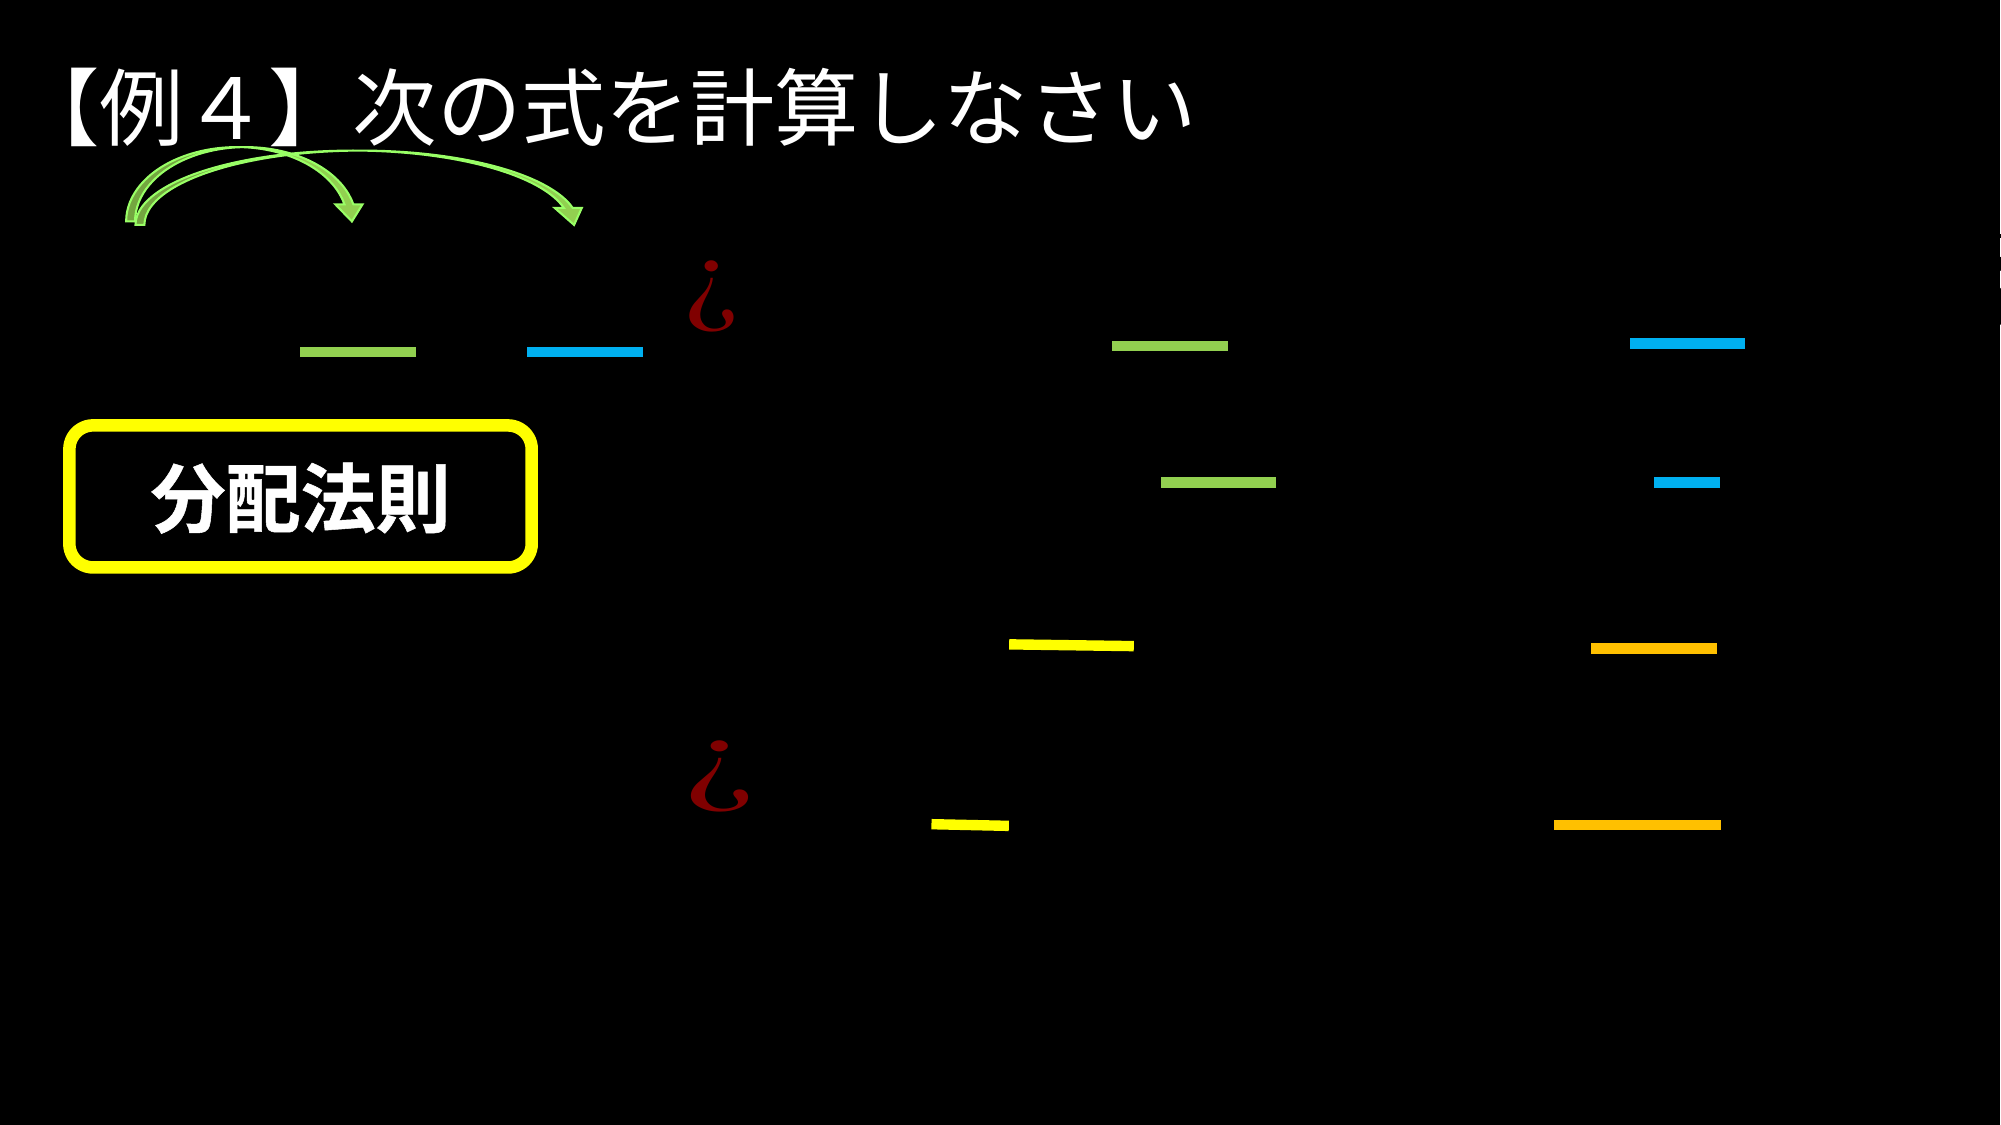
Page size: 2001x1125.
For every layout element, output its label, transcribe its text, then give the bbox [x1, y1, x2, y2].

text_box [134, 149, 584, 227]
text_box 【例４】次の式を計算しなさい [0, 38, 1286, 165]
text_box 分配法則 [68, 424, 533, 569]
text_box [125, 146, 290, 223]
text_box [288, 155, 365, 224]
